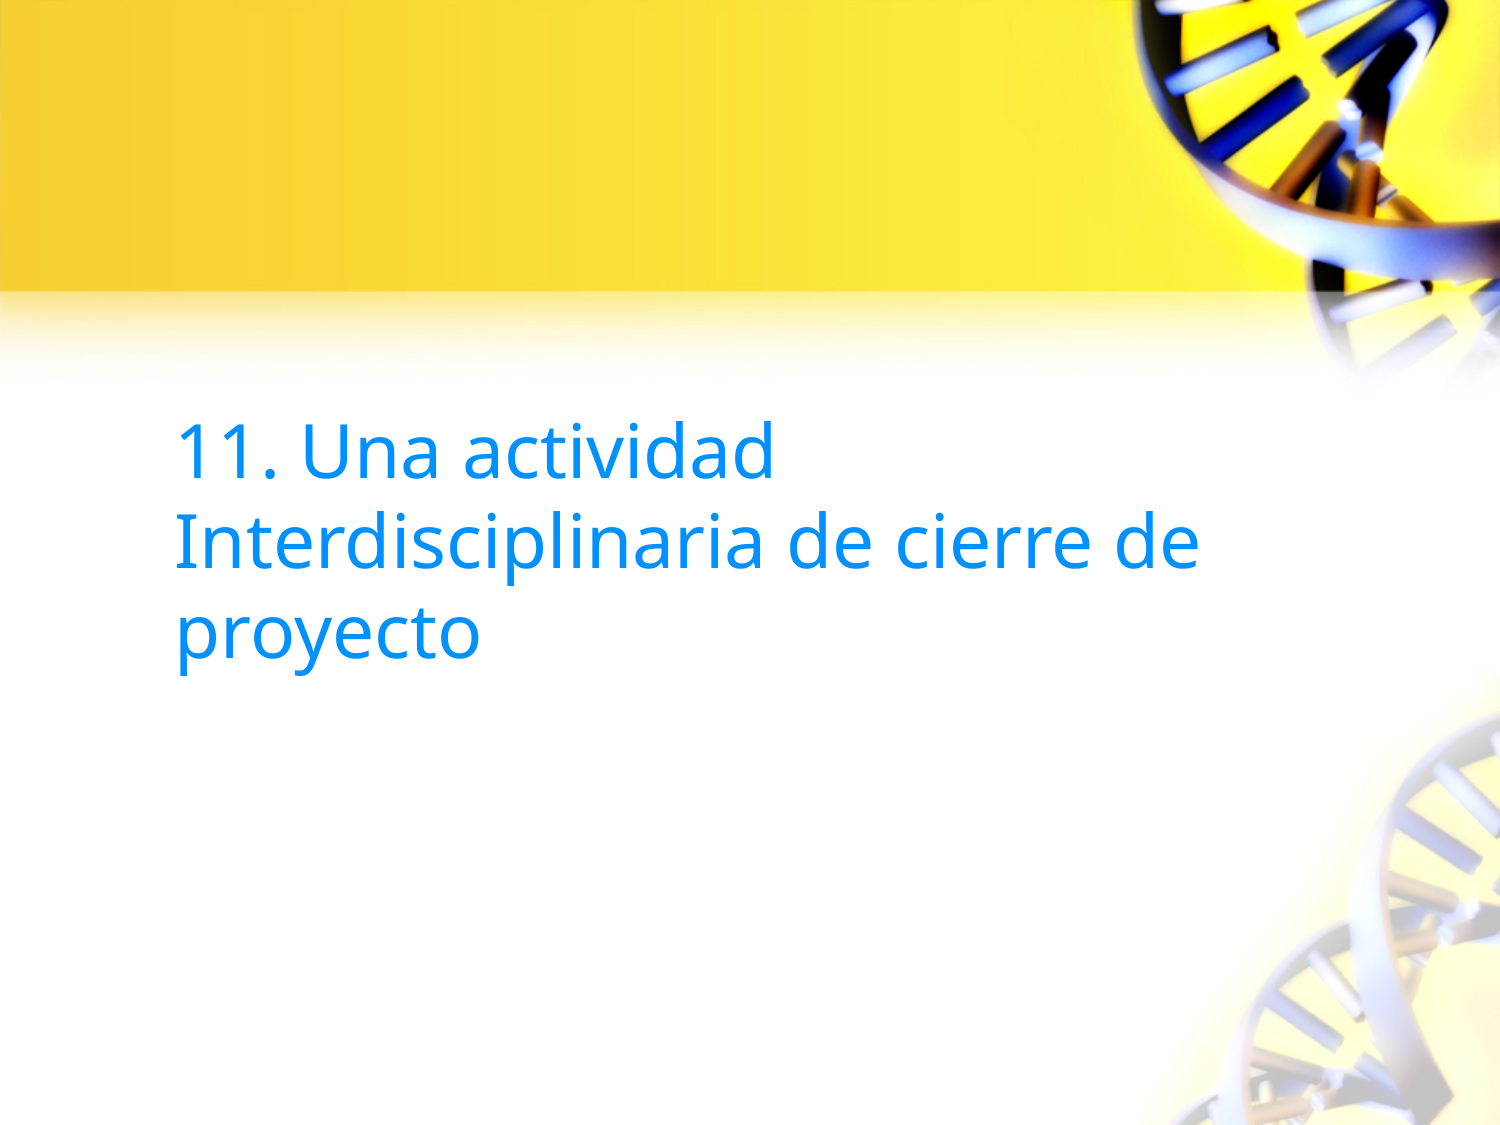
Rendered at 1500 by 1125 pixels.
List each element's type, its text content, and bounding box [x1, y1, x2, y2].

picture [0, 0, 1500, 1125]
title 11. Una actividad Interdisciplinaria de cierre de proyecto [159, 479, 1360, 598]
